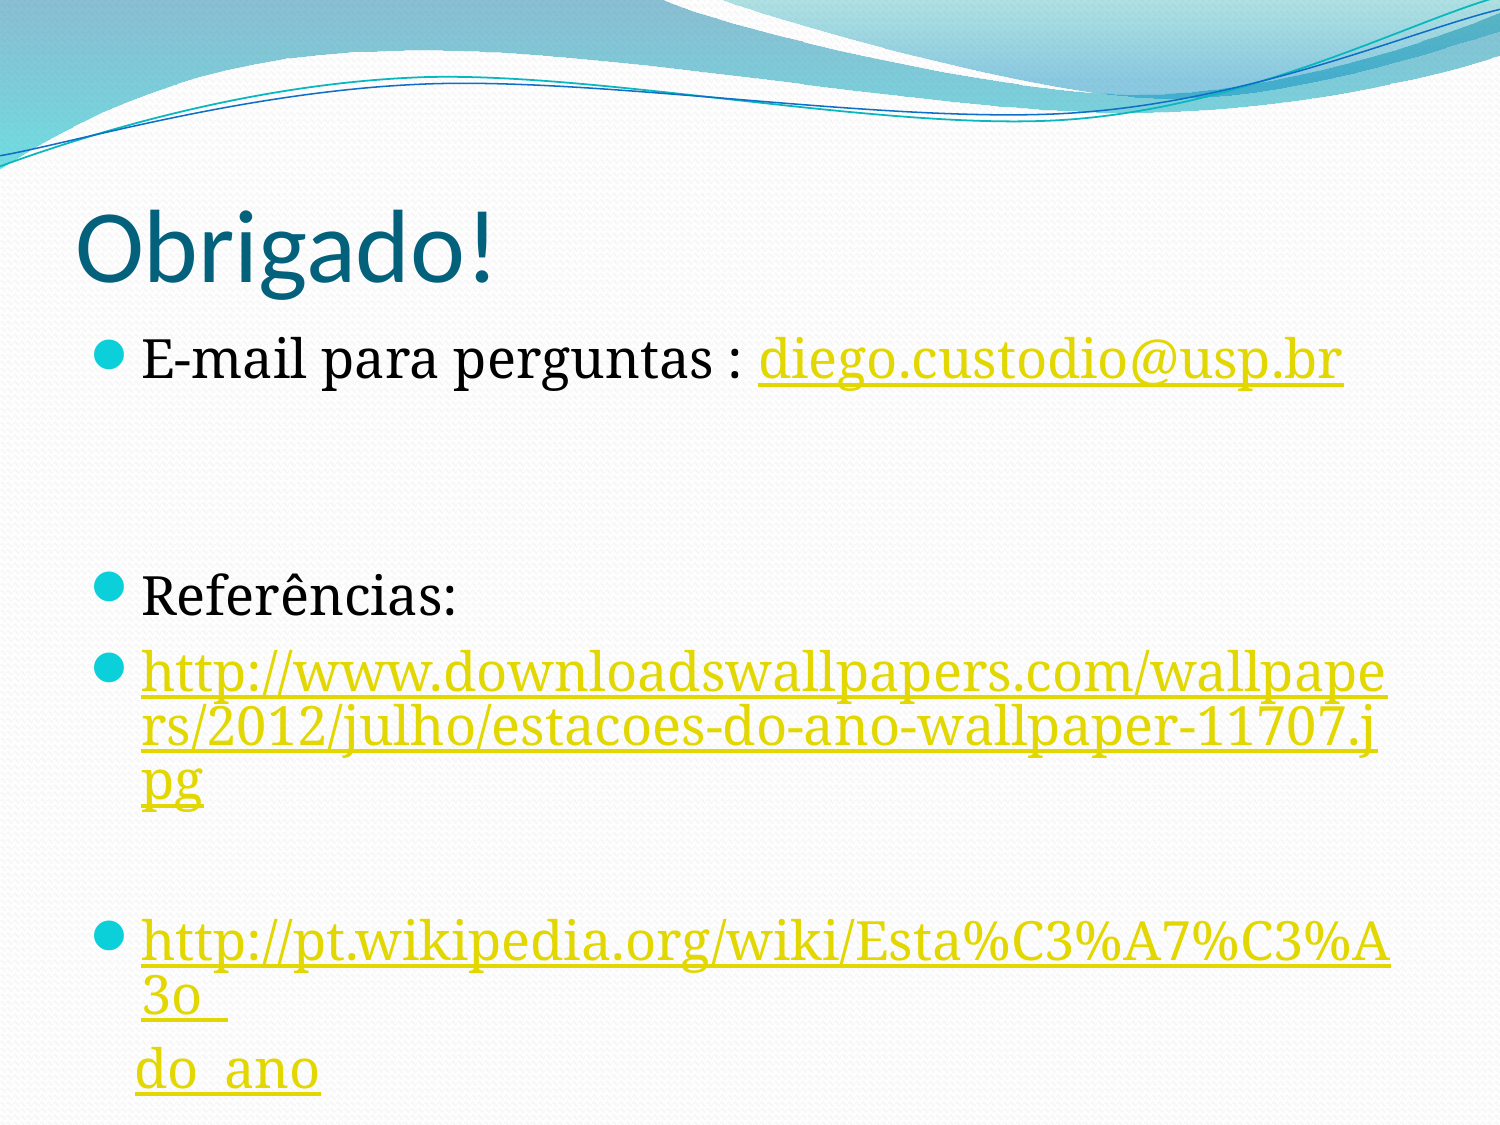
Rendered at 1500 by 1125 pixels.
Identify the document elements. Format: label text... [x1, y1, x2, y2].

list E-mail para perguntas : diego.custodio@usp.br Referências: http://www.downloadswallpapers.com/wallpapers/2012/julho/estacoes-do-ano-wallpaper-11707.jpg http://pt.wikipedia.org/wiki/Esta%C3%A7%C3%A3o_do_ano [75, 317, 1425, 1038]
title Obrigado! [75, 115, 1425, 303]
